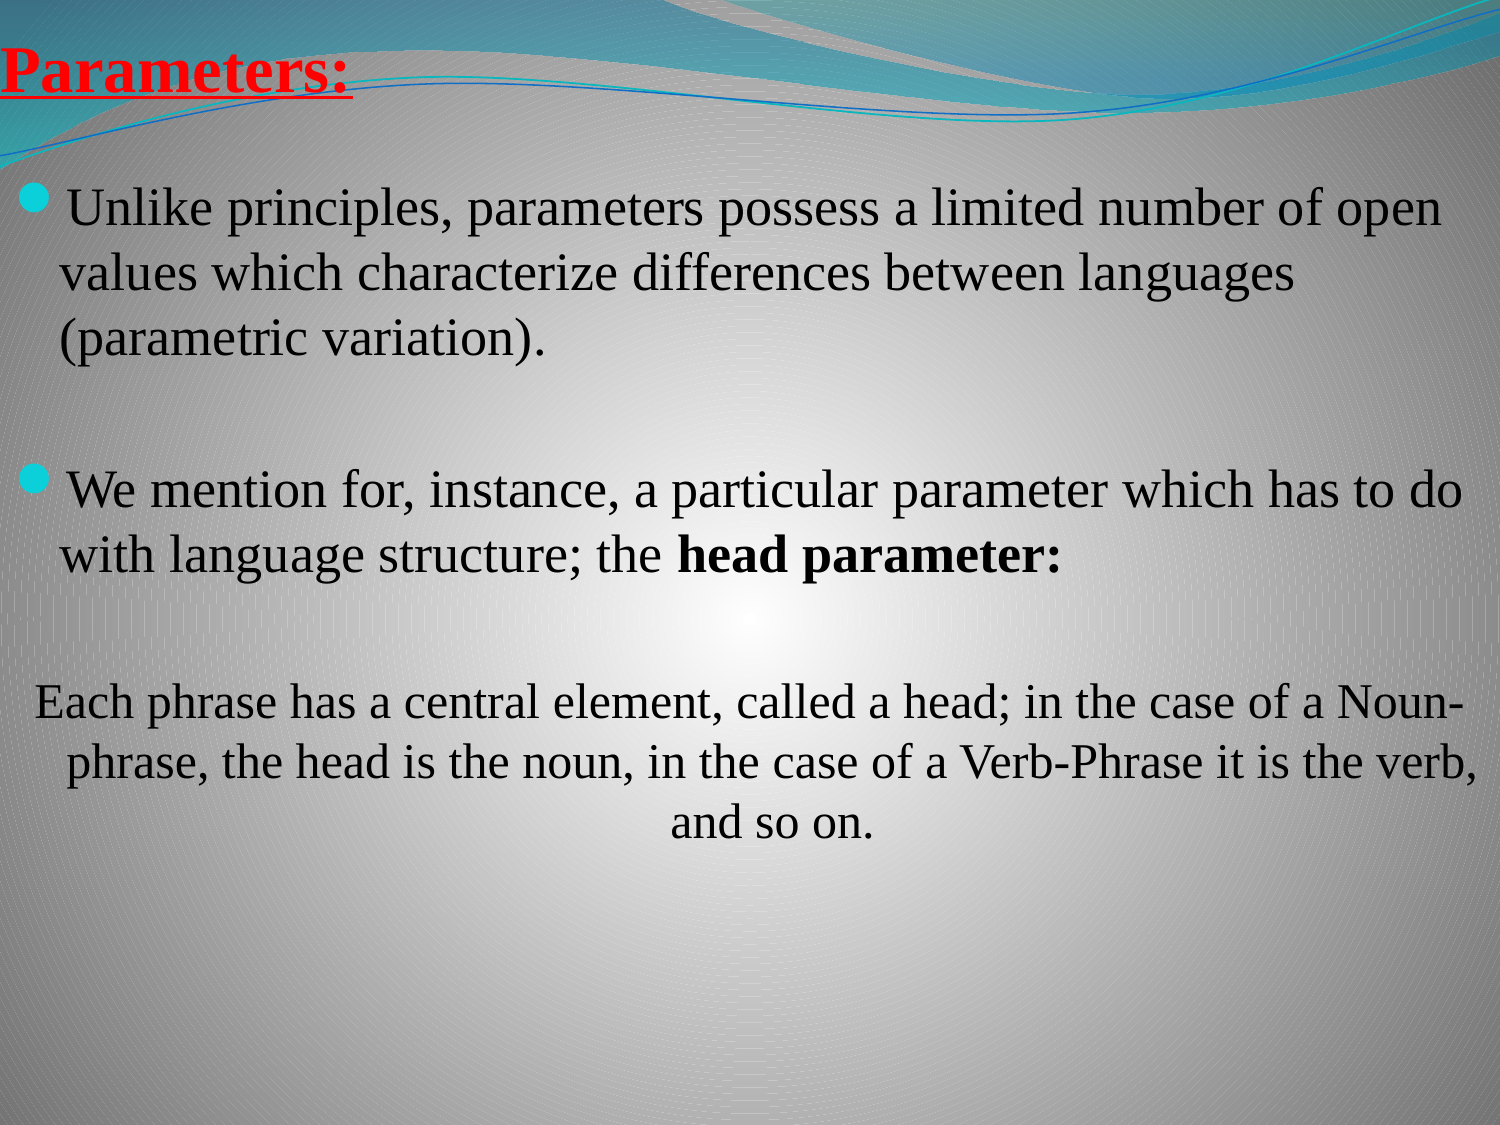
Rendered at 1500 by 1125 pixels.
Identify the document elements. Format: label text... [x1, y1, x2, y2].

title Parameters: [0, 0, 1500, 106]
list Unlike principles, parameters possess a limited number of open values which characterize differences between languages (parametric variation). We mention for, instance, a particular parameter which has to do with language structure; the head parameter: Each phrase has a central element, called a head; in the case of a Noun-phrase, the head is the noun, in the case of a Verb-Phrase it is the verb, and so on. [0, 164, 1500, 1125]
